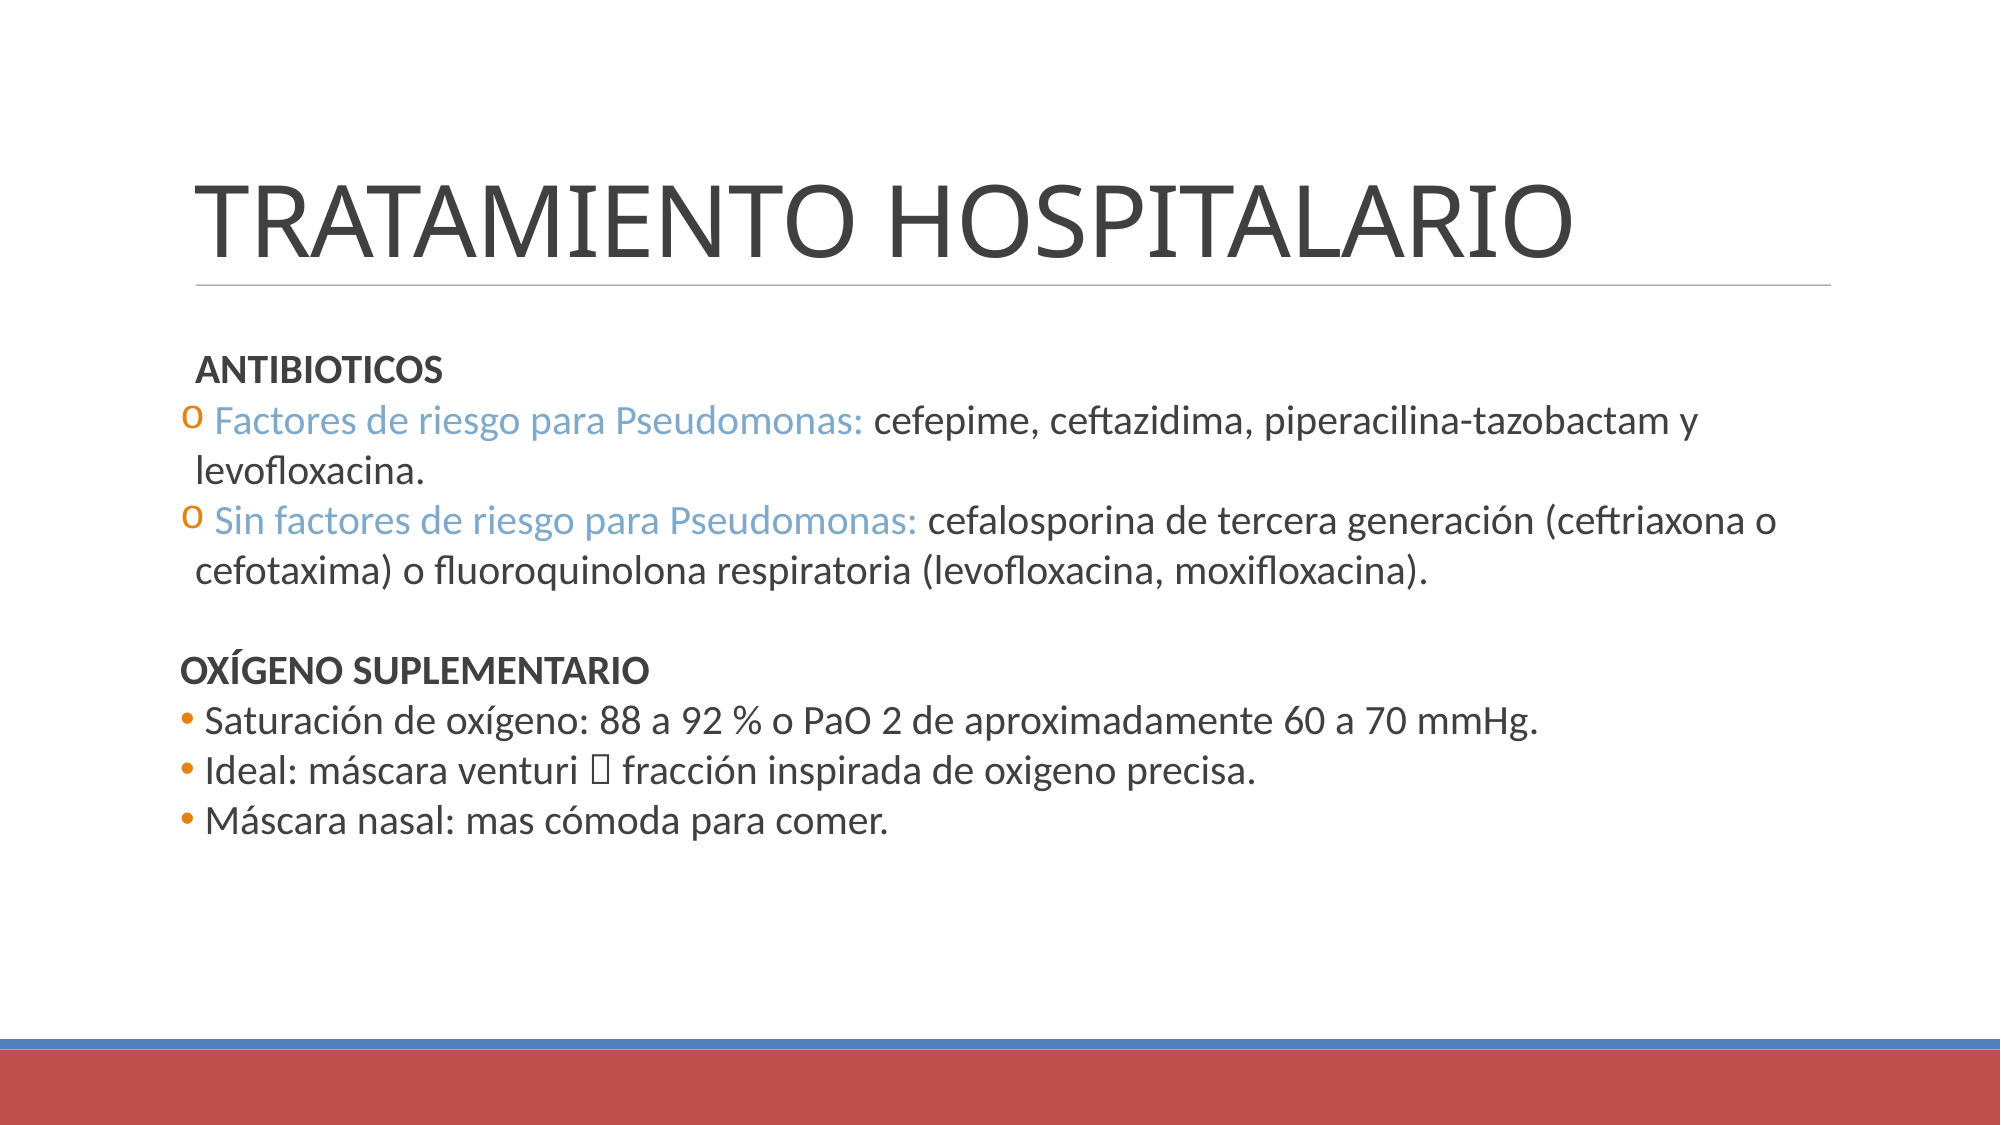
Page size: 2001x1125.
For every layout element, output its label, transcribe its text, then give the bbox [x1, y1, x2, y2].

text_box TRATAMIENTO HOSPITALARIO [180, 47, 1830, 285]
text_box ANTIBIOTICOS Factores de riesgo para Pseudomonas: cefepime, ceftazidima, piperacilina-tazobactam y levofloxacina. Sin factores de riesgo para Pseudomonas: cefalosporina de tercera generación (ceftriaxona o cefotaxima) o fluoroquinolona respiratoria (levofloxacina, moxifloxacina). OXÍGENO SUPLEMENTARIO Saturación de oxígeno: 88 a 92 % o PaO 2 de aproximadamente 60 a 70 mmHg. Ideal: máscara venturi  fracción inspirada de oxigeno precisa. Máscara nasal: mas cómoda para comer. [180, 340, 1830, 1001]
